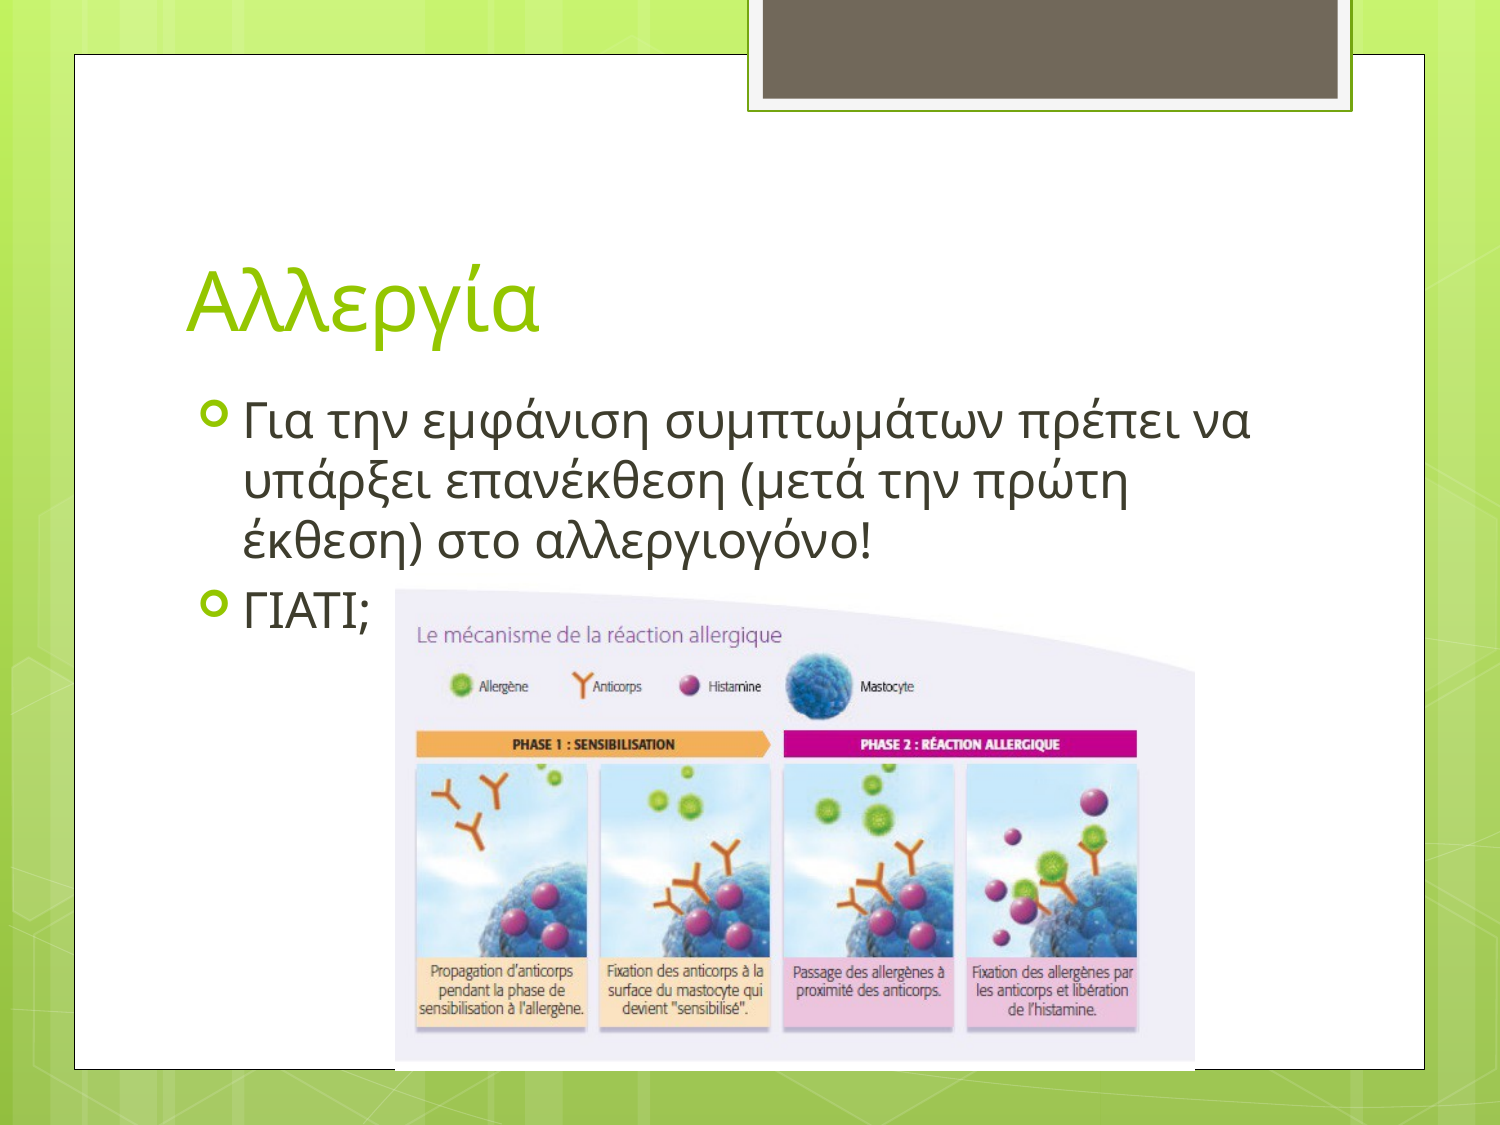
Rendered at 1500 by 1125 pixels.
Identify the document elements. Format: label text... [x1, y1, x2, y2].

title Αλλεργία [171, 168, 1324, 356]
picture [395, 573, 1195, 1071]
list Για την εμφάνιση συμπτωμάτων πρέπει να υπάρξει επανέκθεση (μετά την πρώτη έκθεση) στο αλλεργιογόνο! ΓΙΑΤΙ; [171, 381, 1283, 957]
